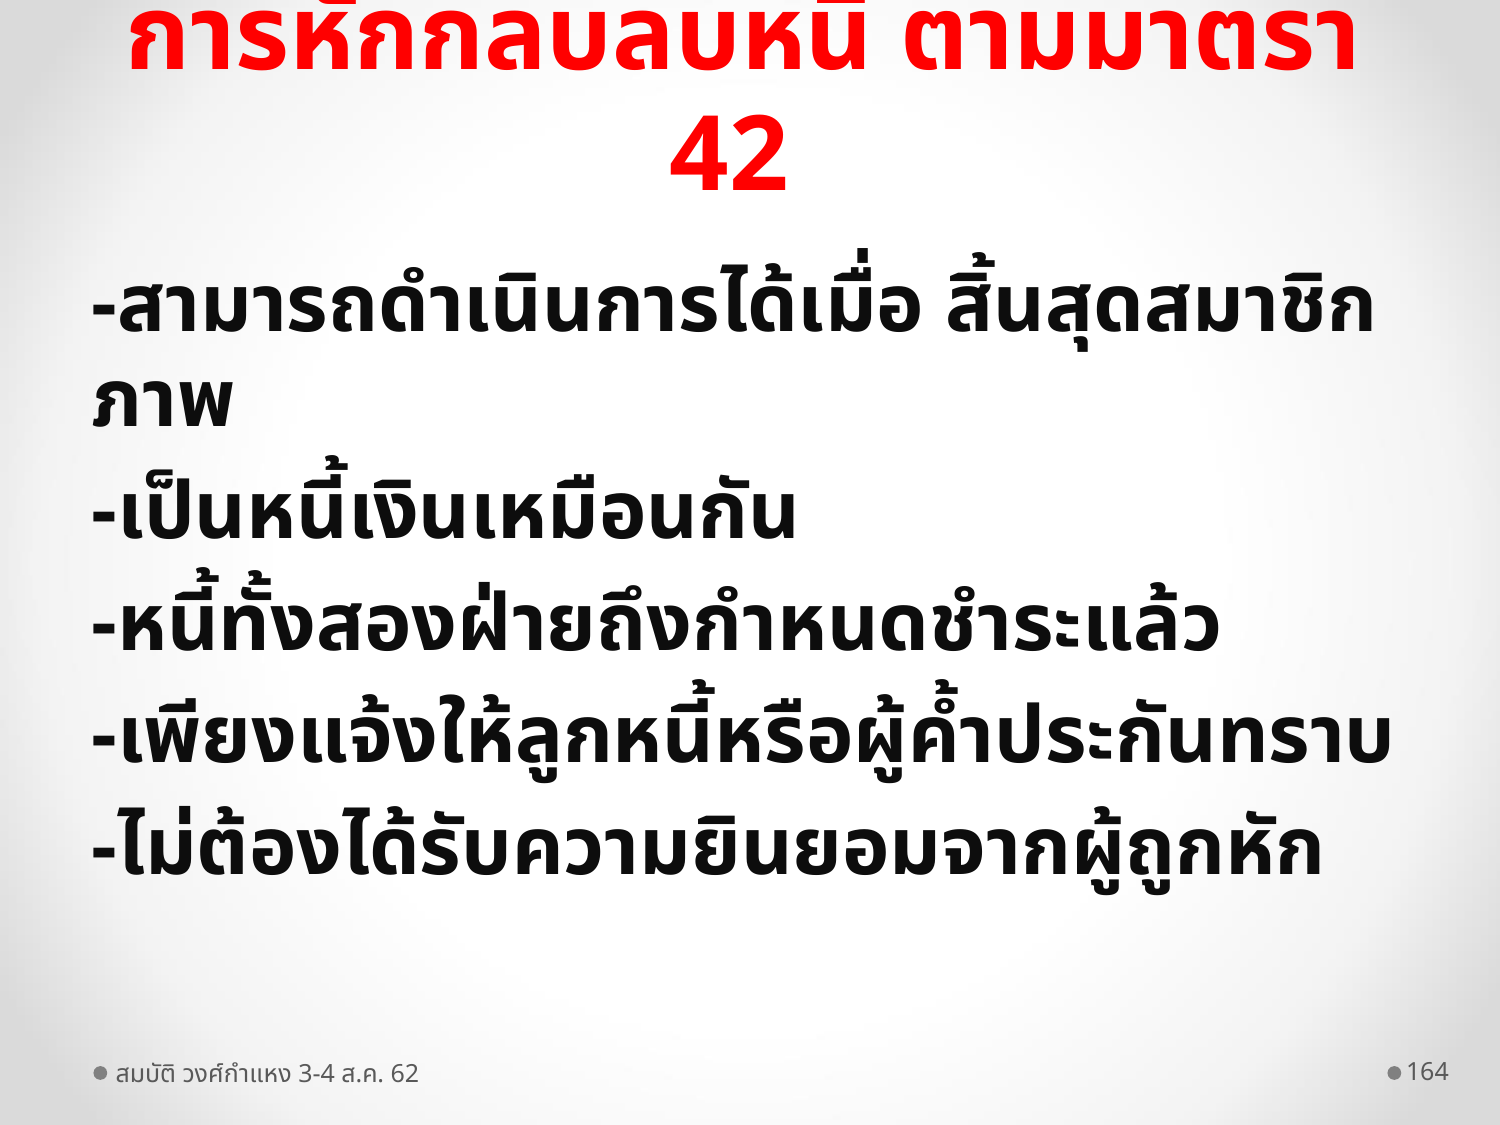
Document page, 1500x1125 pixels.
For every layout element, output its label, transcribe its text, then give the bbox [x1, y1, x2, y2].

picture [0, 0, 1500, 1125]
title การหักกลบลบหนี้ ตามมาตรา 42 [39, 31, 1447, 219]
slide_number 164 [1401, 1042, 1494, 1103]
footer สมบัติ วงศ์กำแหง 3-4 ส.ค. 62 [108, 1042, 576, 1103]
list -สามารถดำเนินการได้เมื่อ สิ้นสุดสมาชิกภาพ -เป็นหนี้เงินเหมือนกัน -หนี้ทั้งสองฝ่ายถึงกำหนดชำระแล้ว -เพียงแจ้งให้ลูกหนี้หรือผู้ค้ำประกันทราบ -ไม่ต้องได้รับความยินยอมจากผู้ถูกหัก [76, 243, 1428, 987]
